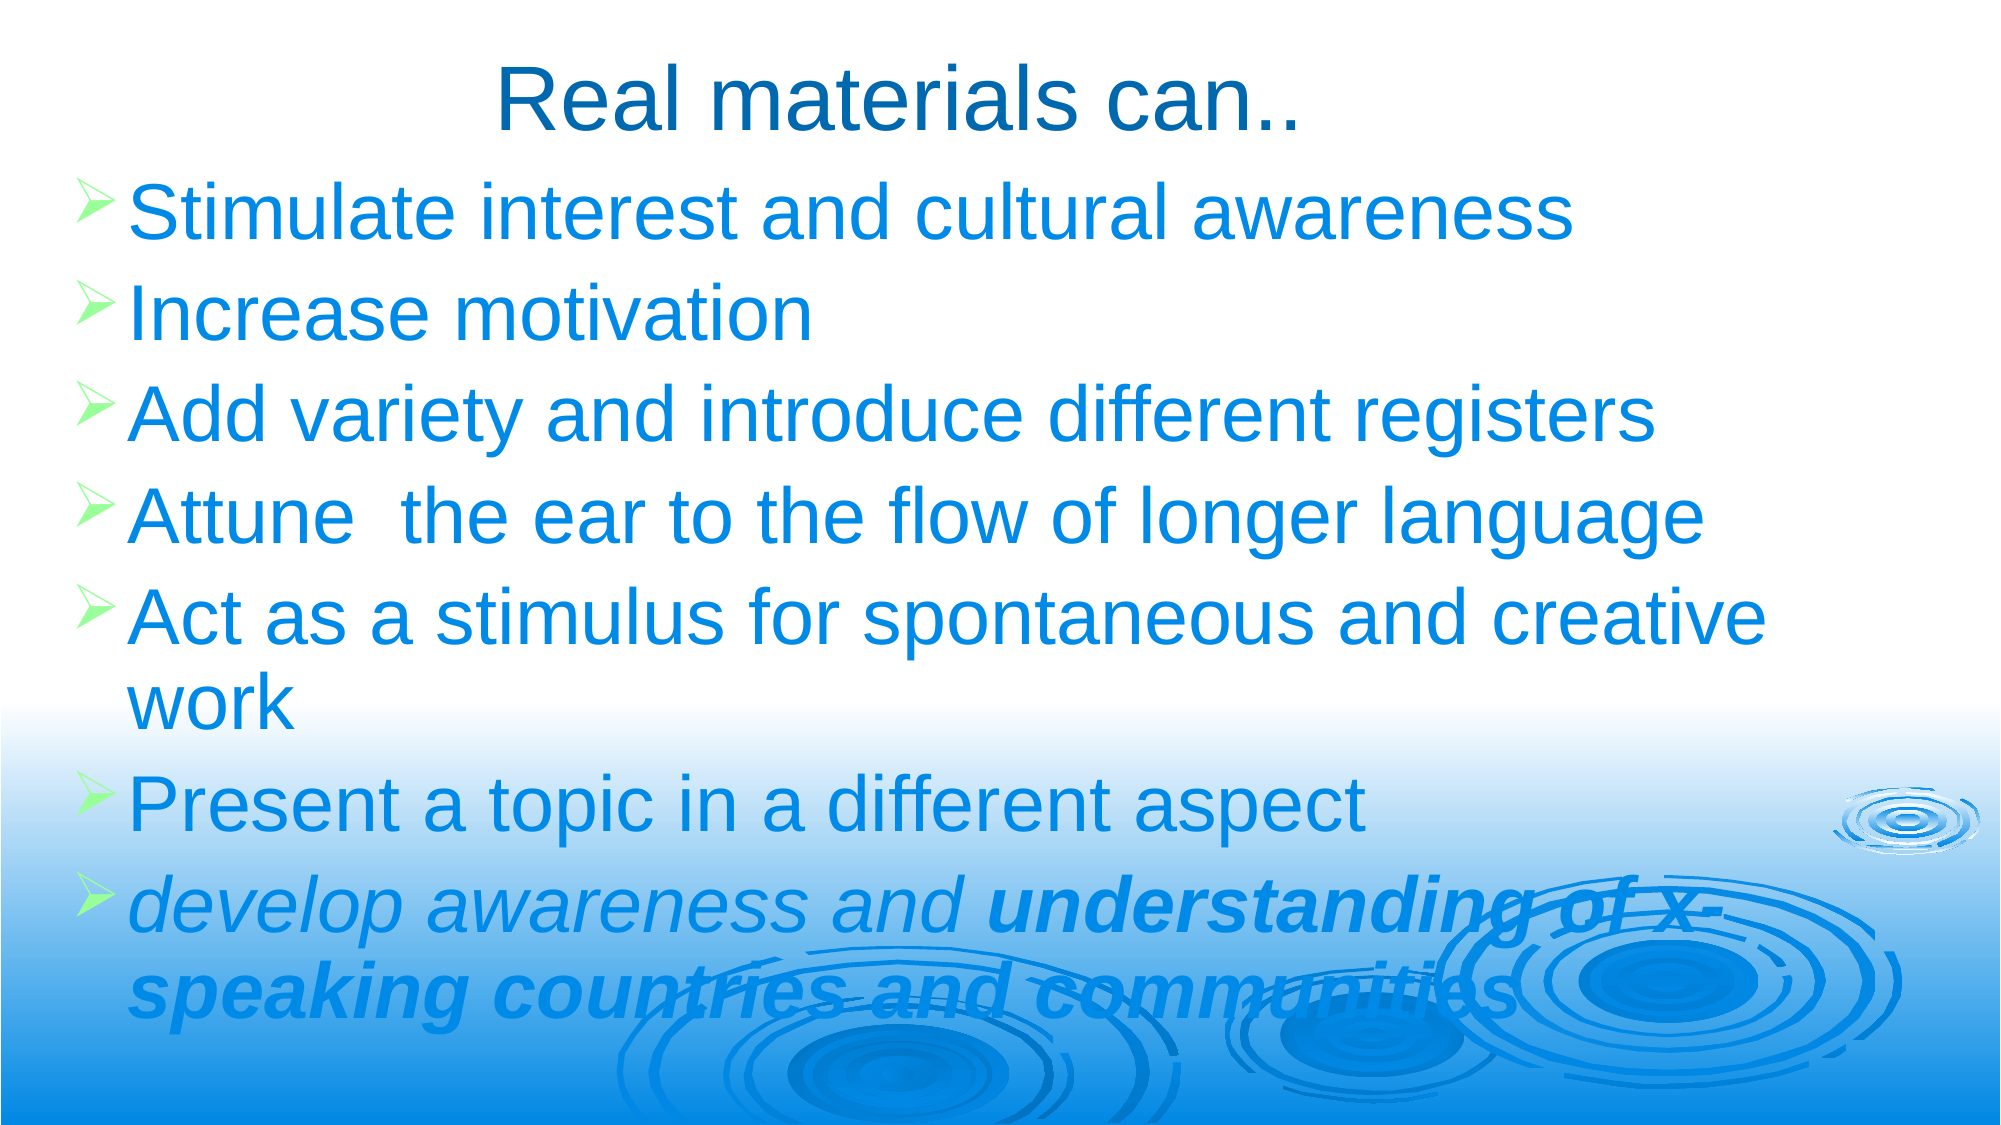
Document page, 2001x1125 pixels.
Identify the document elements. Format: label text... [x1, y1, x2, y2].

list Stimulate interest and cultural awareness Increase motivation Add variety and introduce different registers Attune the ear to the flow of longer language Act as a stimulus for spontaneous and creative work Present a topic in a different aspect develop awareness and understanding of x-speaking countries and communities [56, 163, 1954, 968]
title Real materials can.. [0, 0, 1801, 188]
